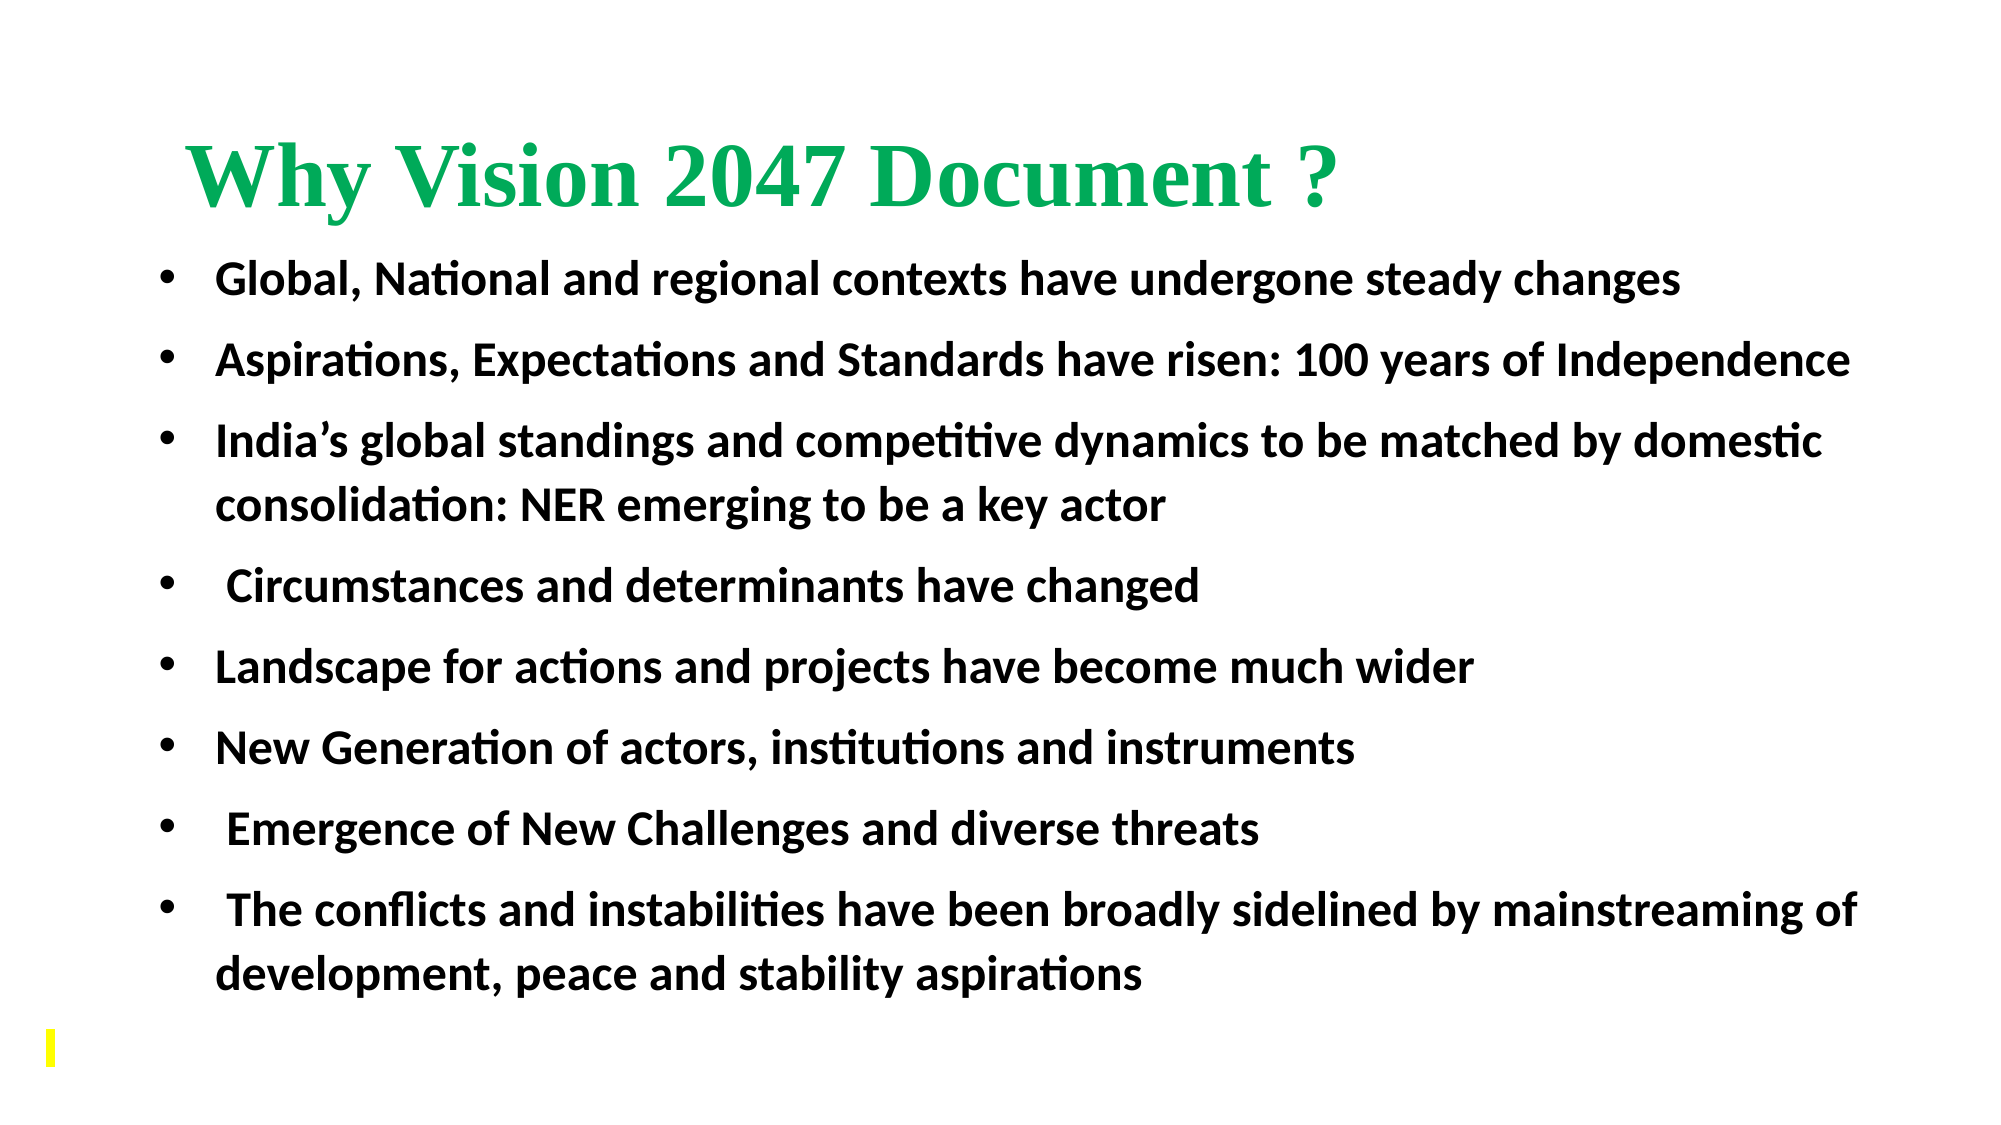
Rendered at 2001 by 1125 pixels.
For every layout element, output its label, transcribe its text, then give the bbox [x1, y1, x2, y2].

text_box Why Vision 2047 Document ? Global, National and regional contexts have undergone steady changes Aspirations, Expectations and Standards have risen: 100 years of Independence India’s global standings and competitive dynamics to be matched by domestic consolidation: NER emerging to be a key actor Circumstances and determinants have changed Landscape for actions and projects have become much wider New Generation of actors, institutions and instruments Emergence of New Challenges and diverse threats The conflicts and instabilities have been broadly sidelined by mainstreaming of development, peace and stability aspirations [31, 99, 1950, 1073]
